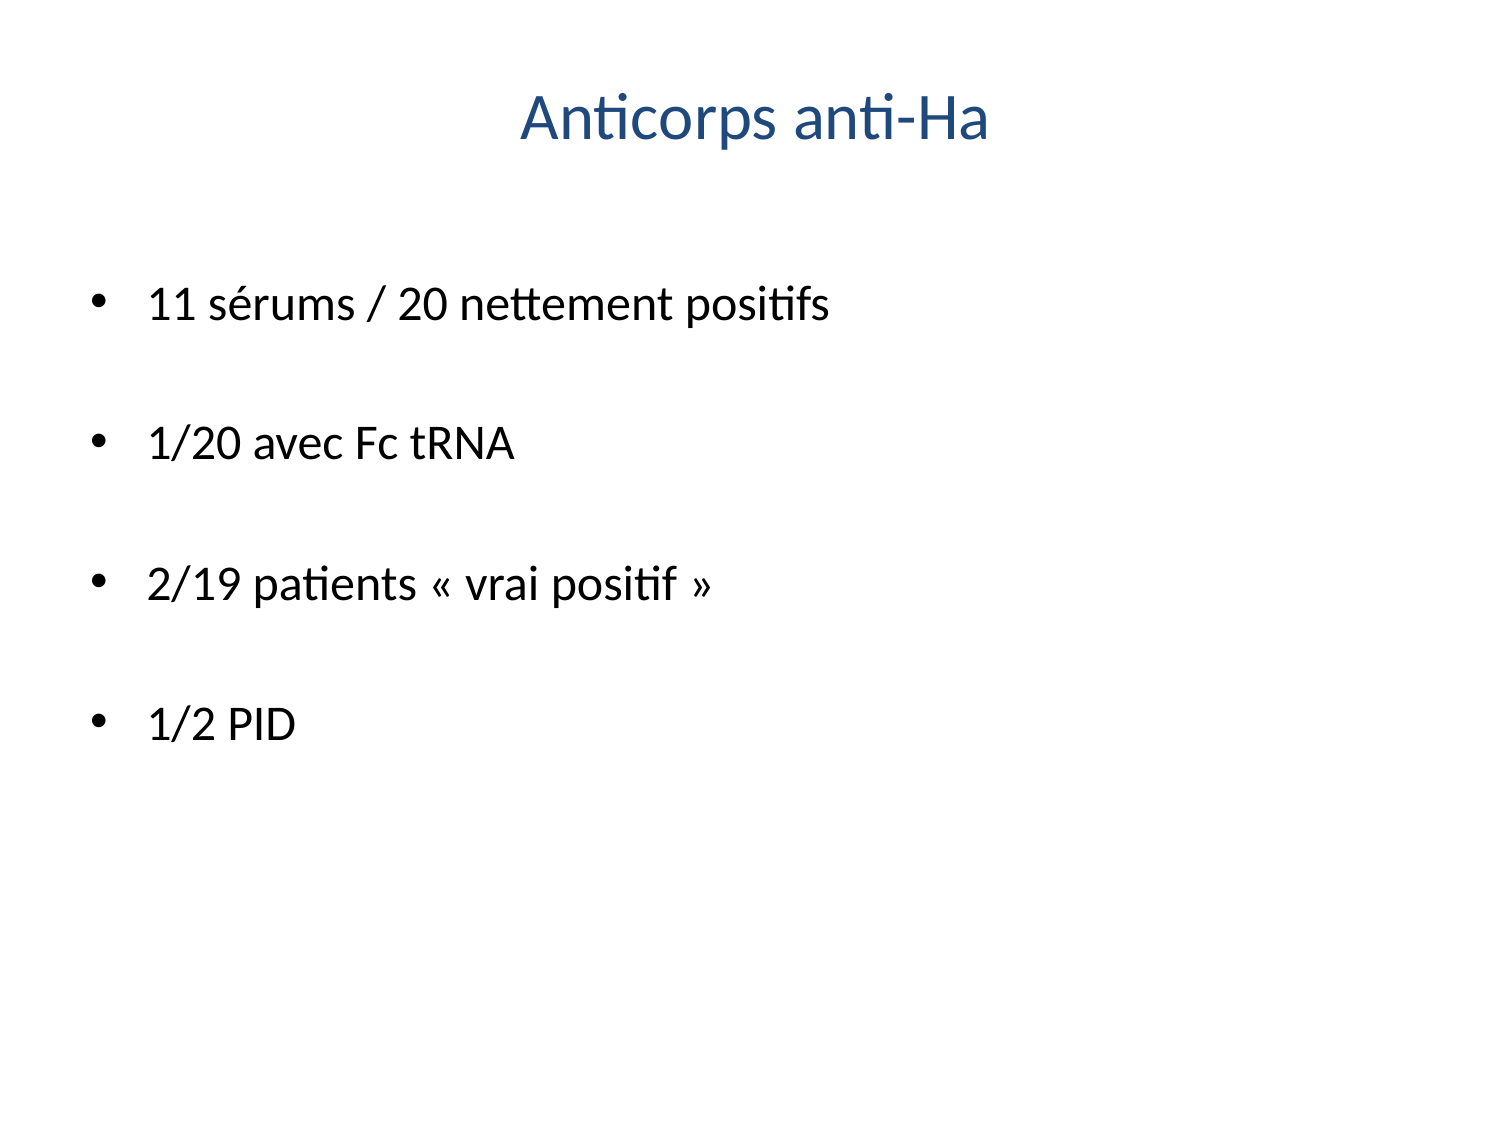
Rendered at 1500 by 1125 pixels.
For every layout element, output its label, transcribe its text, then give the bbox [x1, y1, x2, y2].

text_box Anticorps anti-Ha [80, 19, 1431, 207]
list 11 sérums / 20 nettement positifs 1/20 avec Fc tRNA 2/19 patients « vrai positif » 1/2 PID [75, 262, 1425, 1005]
